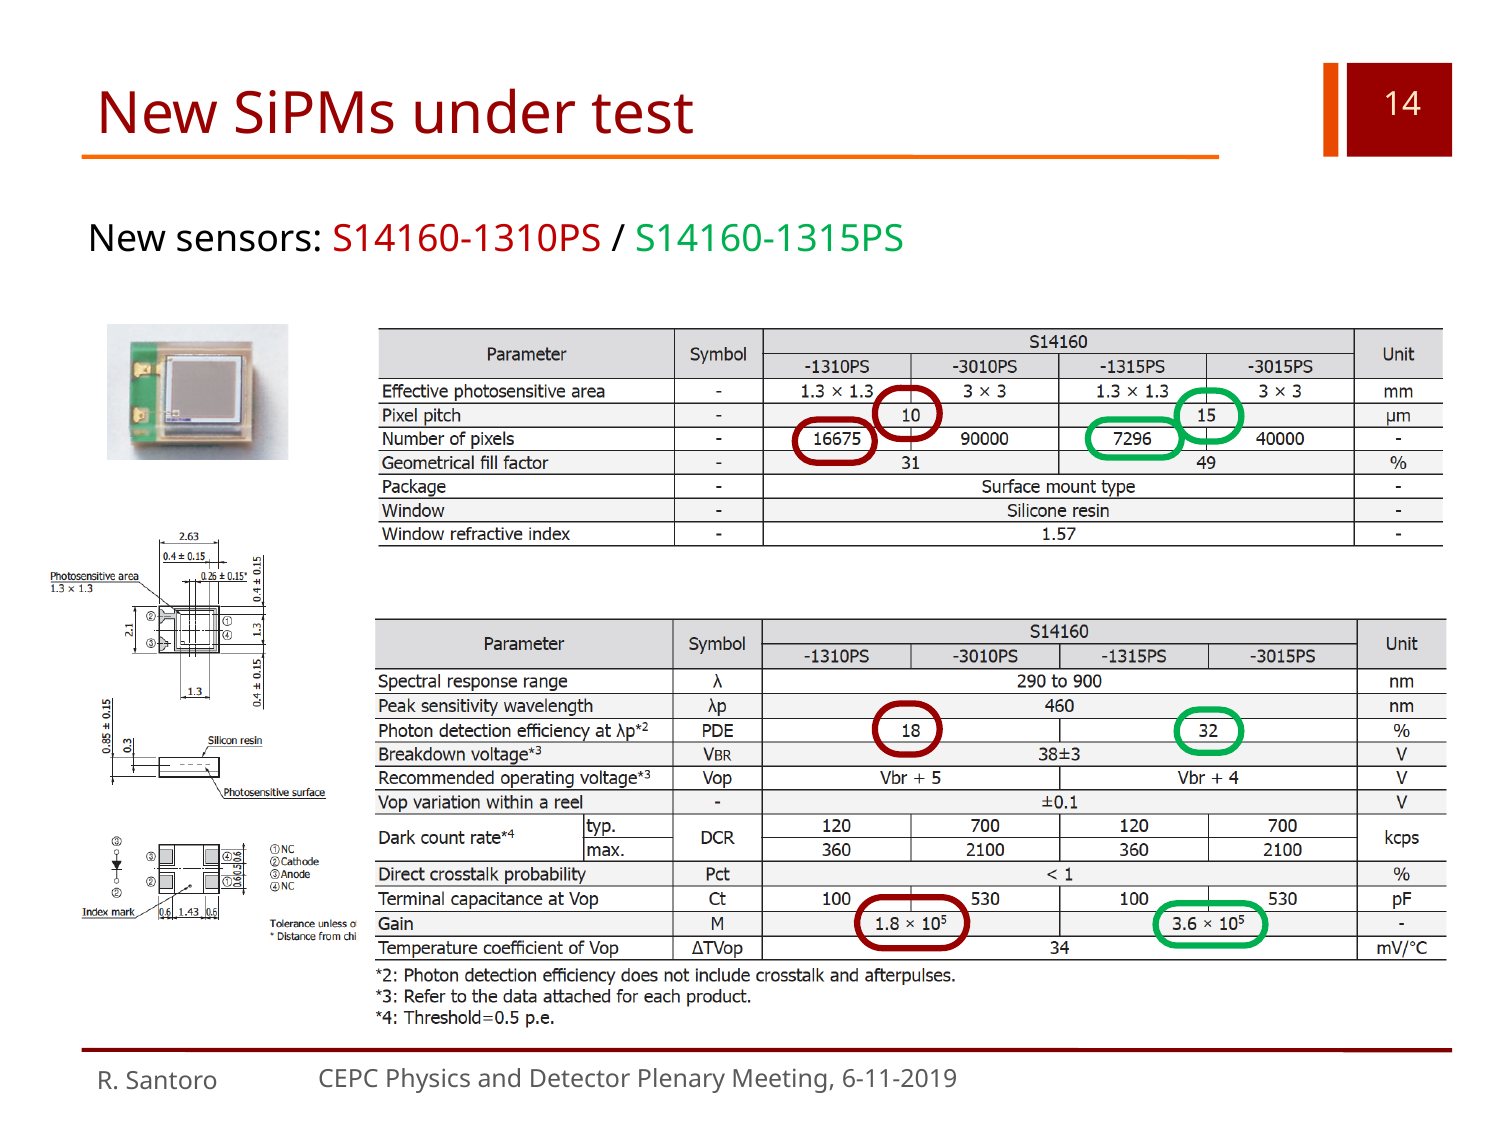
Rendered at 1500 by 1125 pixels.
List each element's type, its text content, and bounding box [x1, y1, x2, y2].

title New SiPMs under test [81, 62, 1322, 157]
text_box New sensors: S14160-1310PS / S14160-1315PS [81, 207, 1347, 265]
picture [369, 314, 1462, 561]
slide_number R. Santoro [81, 1049, 264, 1110]
picture [369, 607, 1462, 1035]
footer CEPC Physics and Detector Plenary Meeting, 6-11-2019 [303, 1049, 1448, 1110]
picture [37, 521, 357, 949]
picture [106, 323, 290, 460]
